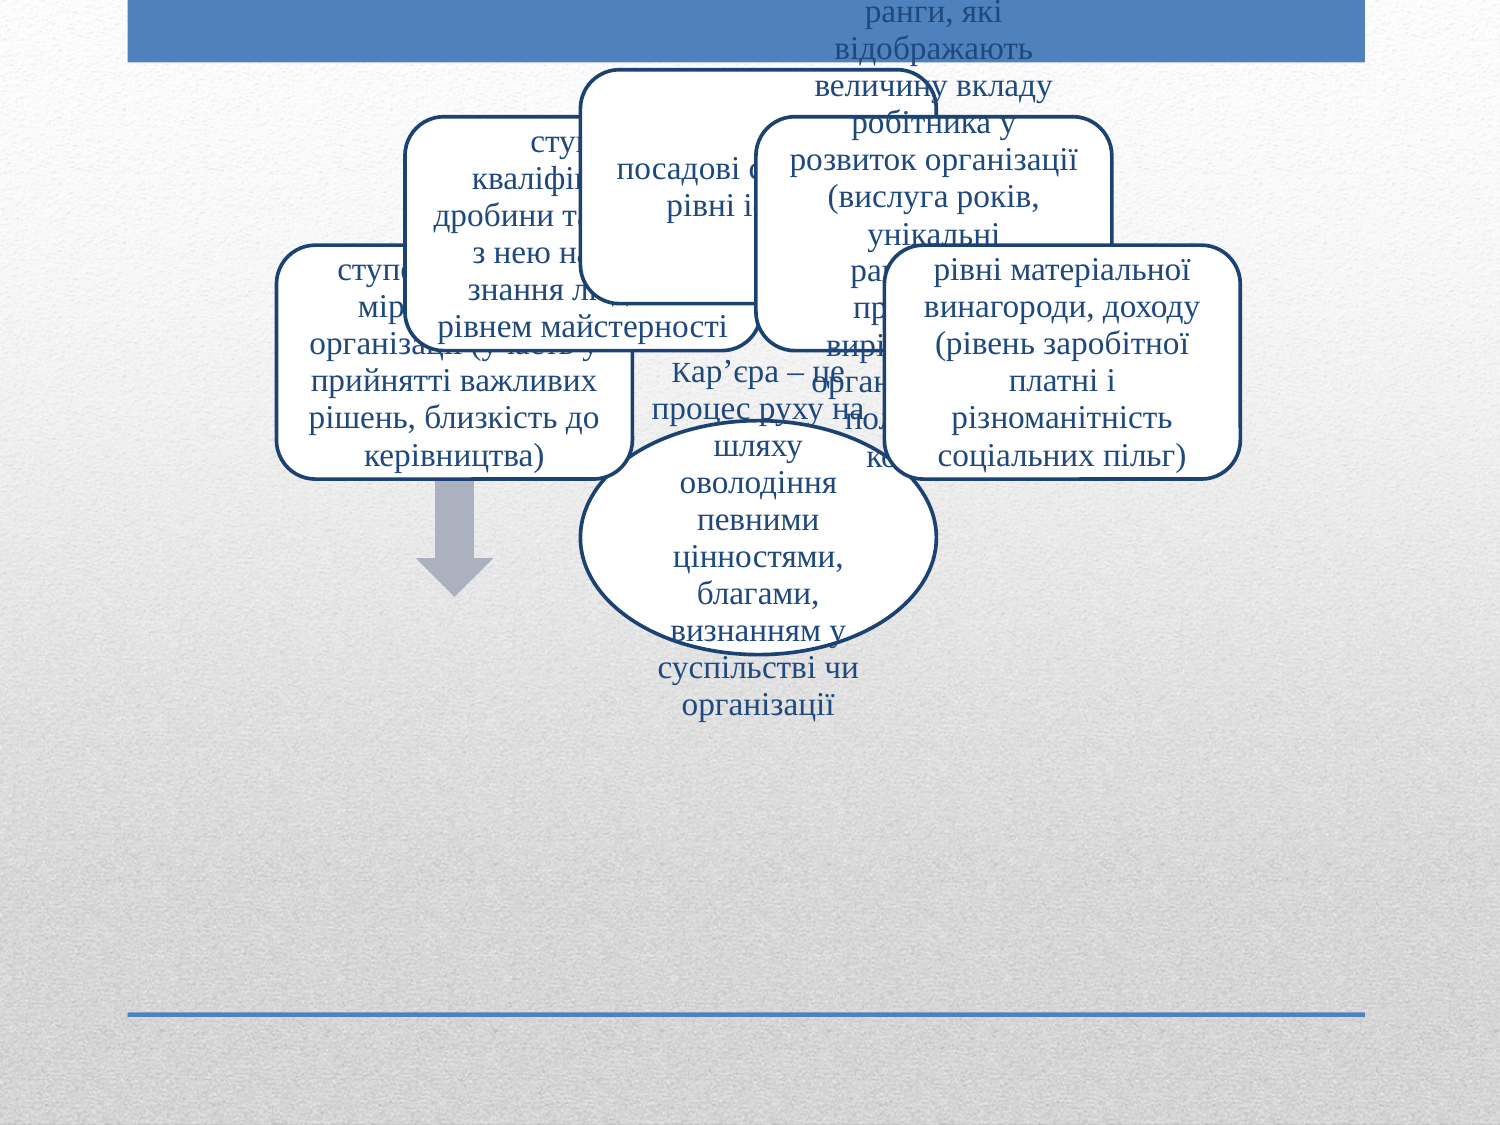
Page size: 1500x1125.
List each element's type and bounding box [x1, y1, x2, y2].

text_box [45, 68, 1472, 1007]
